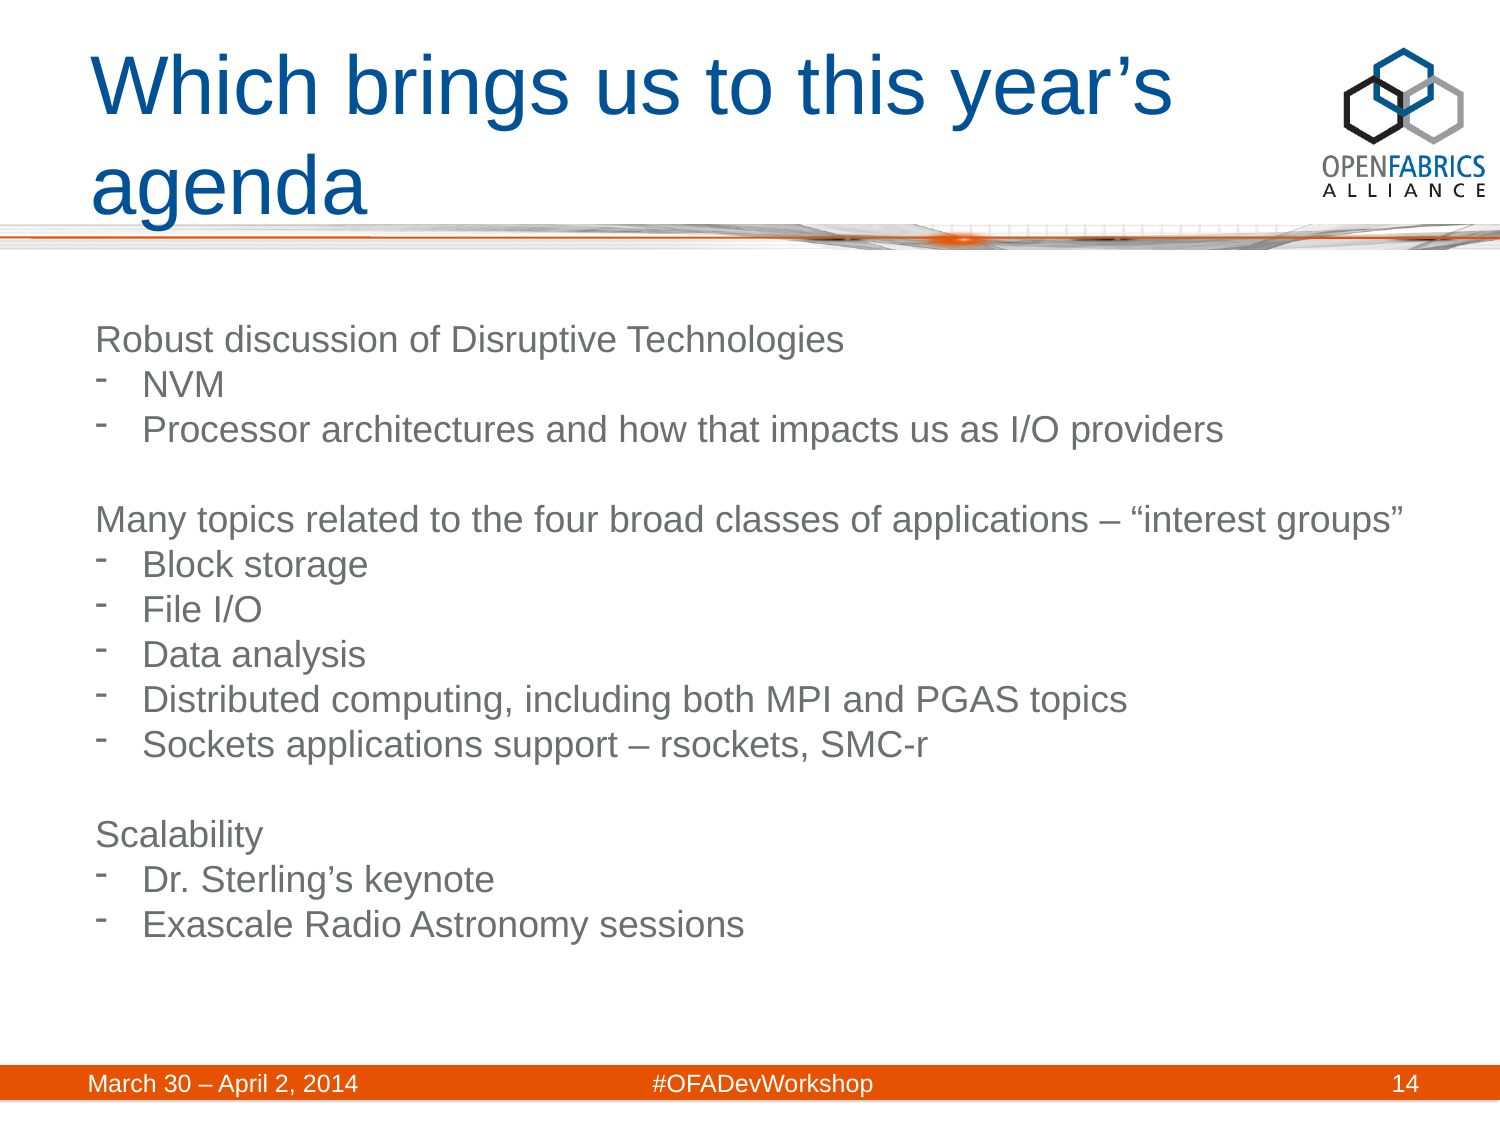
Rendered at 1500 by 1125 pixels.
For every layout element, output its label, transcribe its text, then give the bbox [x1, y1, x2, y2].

picture [1312, 37, 1494, 219]
picture [0, 224, 1500, 236]
footer March 30 – April 2, 2014 #OFADevWorkshop [72, 1065, 1256, 1100]
picture [0, 239, 1500, 250]
text_box Robust discussion of Disruptive Technologies NVM Processor architectures and how that impacts us as I/O providers Many topics related to the four broad classes of applications – “interest groups” Block storage File I/O Data analysis Distributed computing, including both MPI and PGAS topics Sockets applications support – rsockets, SMC-r Scalability Dr. Sterling’s keynote Exascale Radio Astronomy sessions [80, 307, 1419, 953]
title Which brings us to this year’s agenda [75, 37, 1300, 225]
slide_number 14 [1256, 1065, 1435, 1100]
